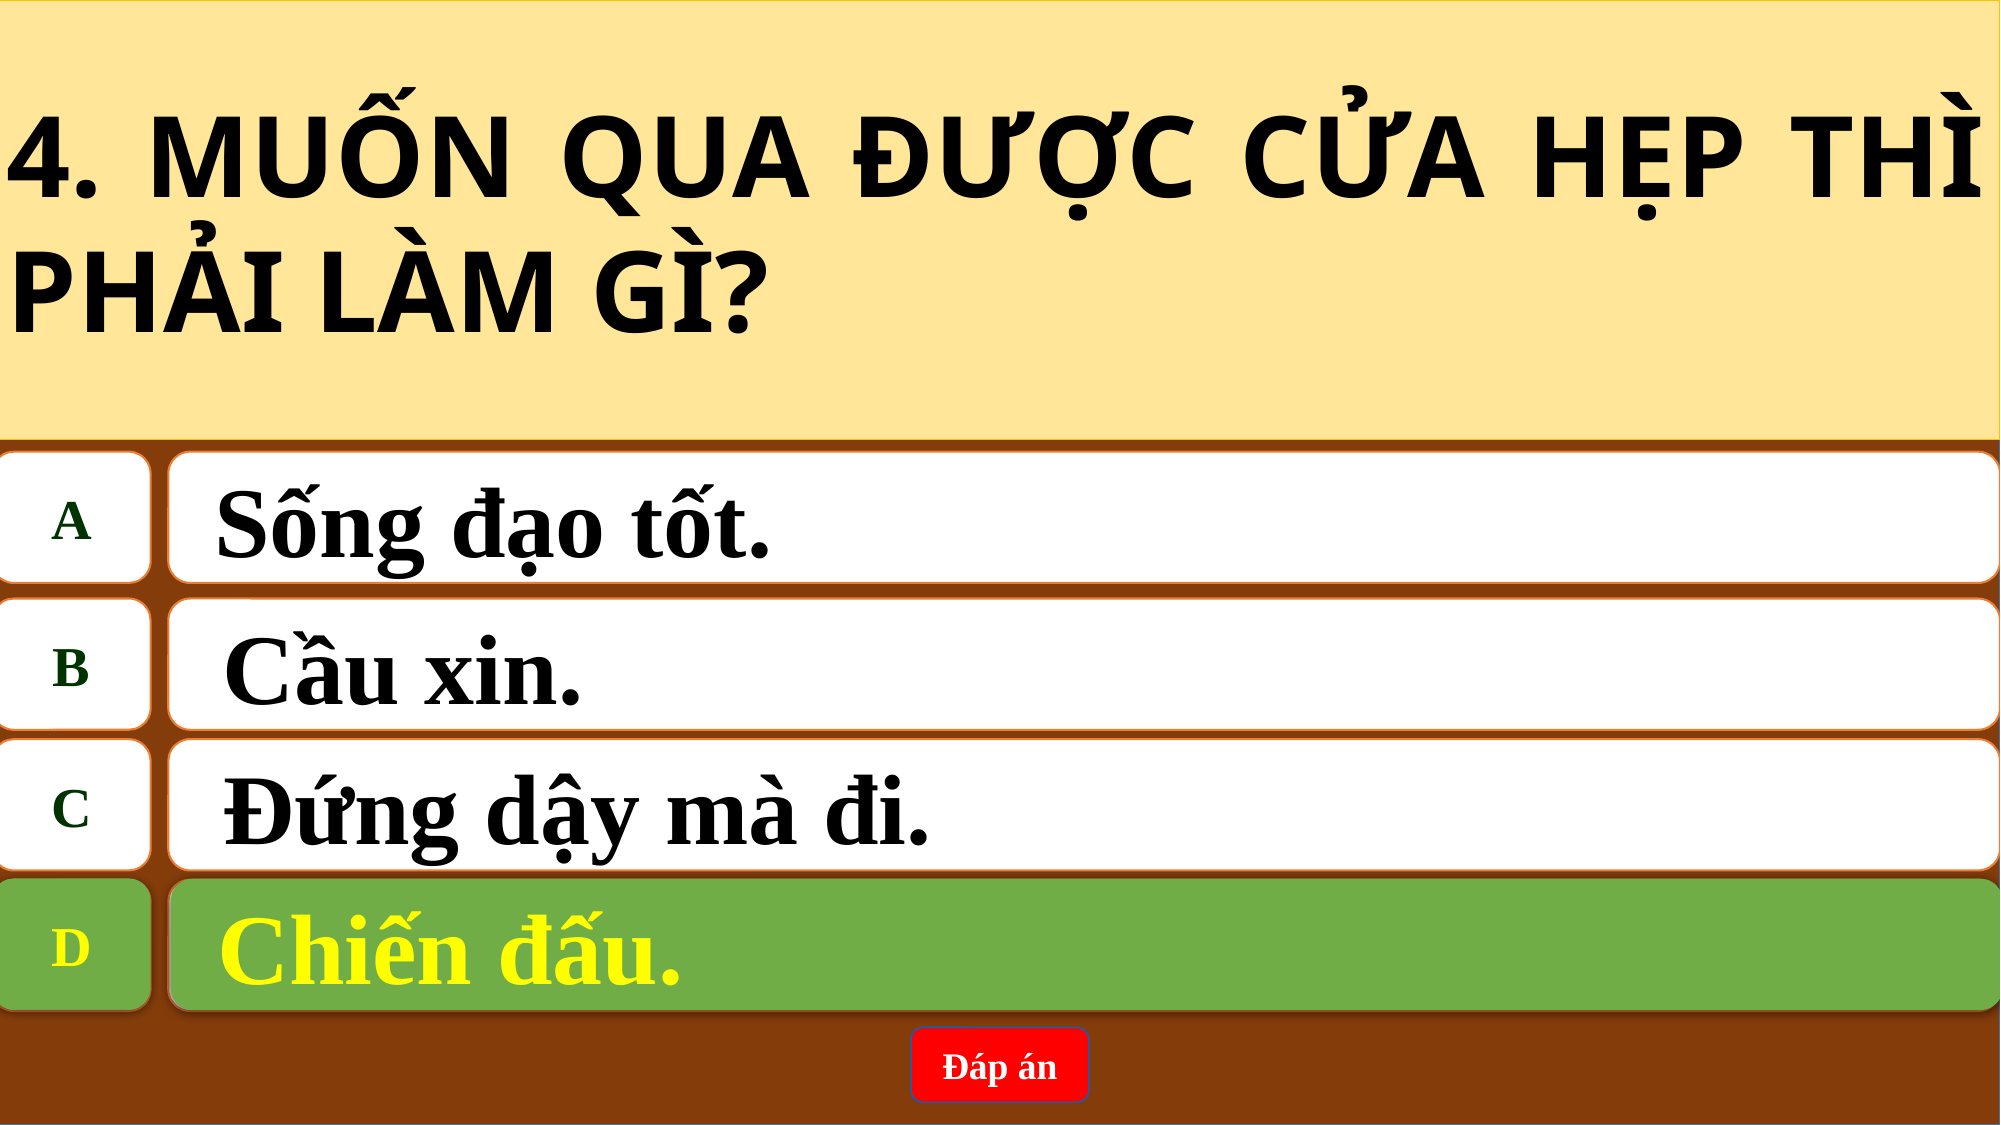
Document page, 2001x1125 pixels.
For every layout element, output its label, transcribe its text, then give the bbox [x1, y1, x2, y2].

text_box [0, 730, 2000, 739]
text_box [0, 583, 2000, 598]
text_box 4. MUỐN QUA ĐƯỢC CỬA HẸP THÌ PHẢI LÀM GÌ? [0, 0, 2000, 440]
text_box [1983, 871, 2000, 878]
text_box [0, 739, 2000, 871]
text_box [0, 598, 2000, 730]
text_box Đáp án [909, 1026, 1091, 1104]
text_box [0, 1011, 2000, 1125]
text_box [0, 451, 2000, 583]
text_box [0, 440, 2000, 451]
text_box [0, 871, 190, 878]
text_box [0, 878, 2000, 1010]
